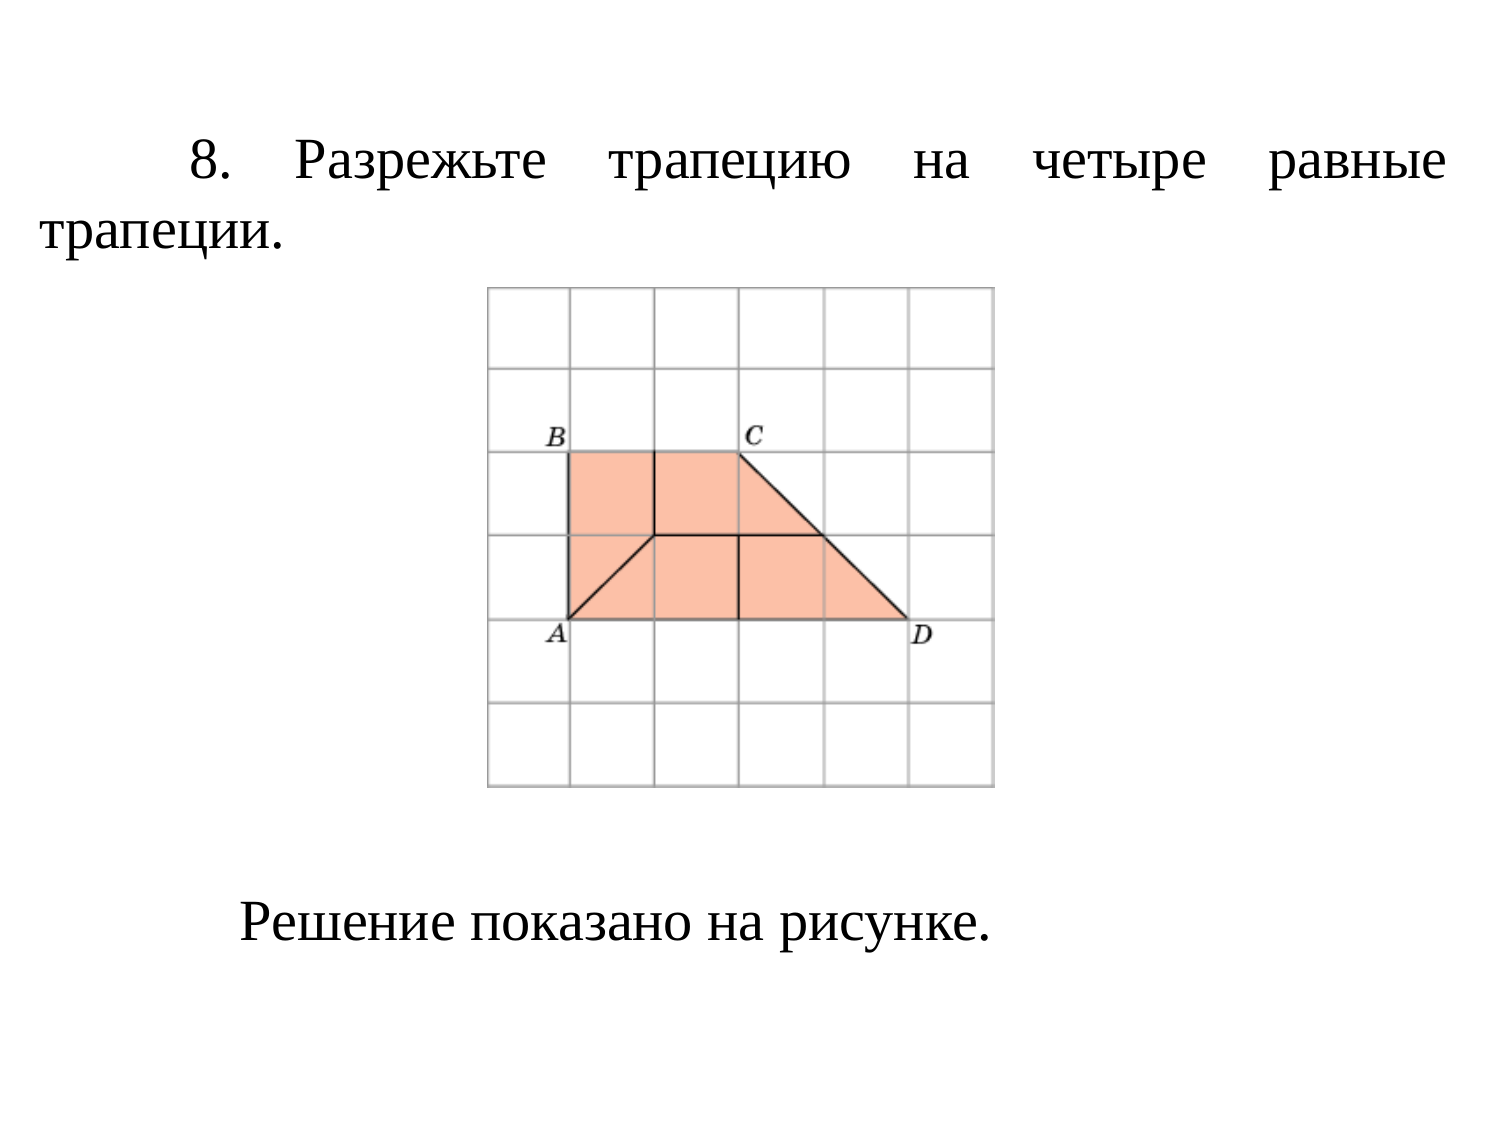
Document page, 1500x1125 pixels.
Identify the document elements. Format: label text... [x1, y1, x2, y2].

text_box 8. Разрежьте трапецию на четыре равные трапеции. [24, 112, 1463, 268]
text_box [74, 287, 1338, 961]
